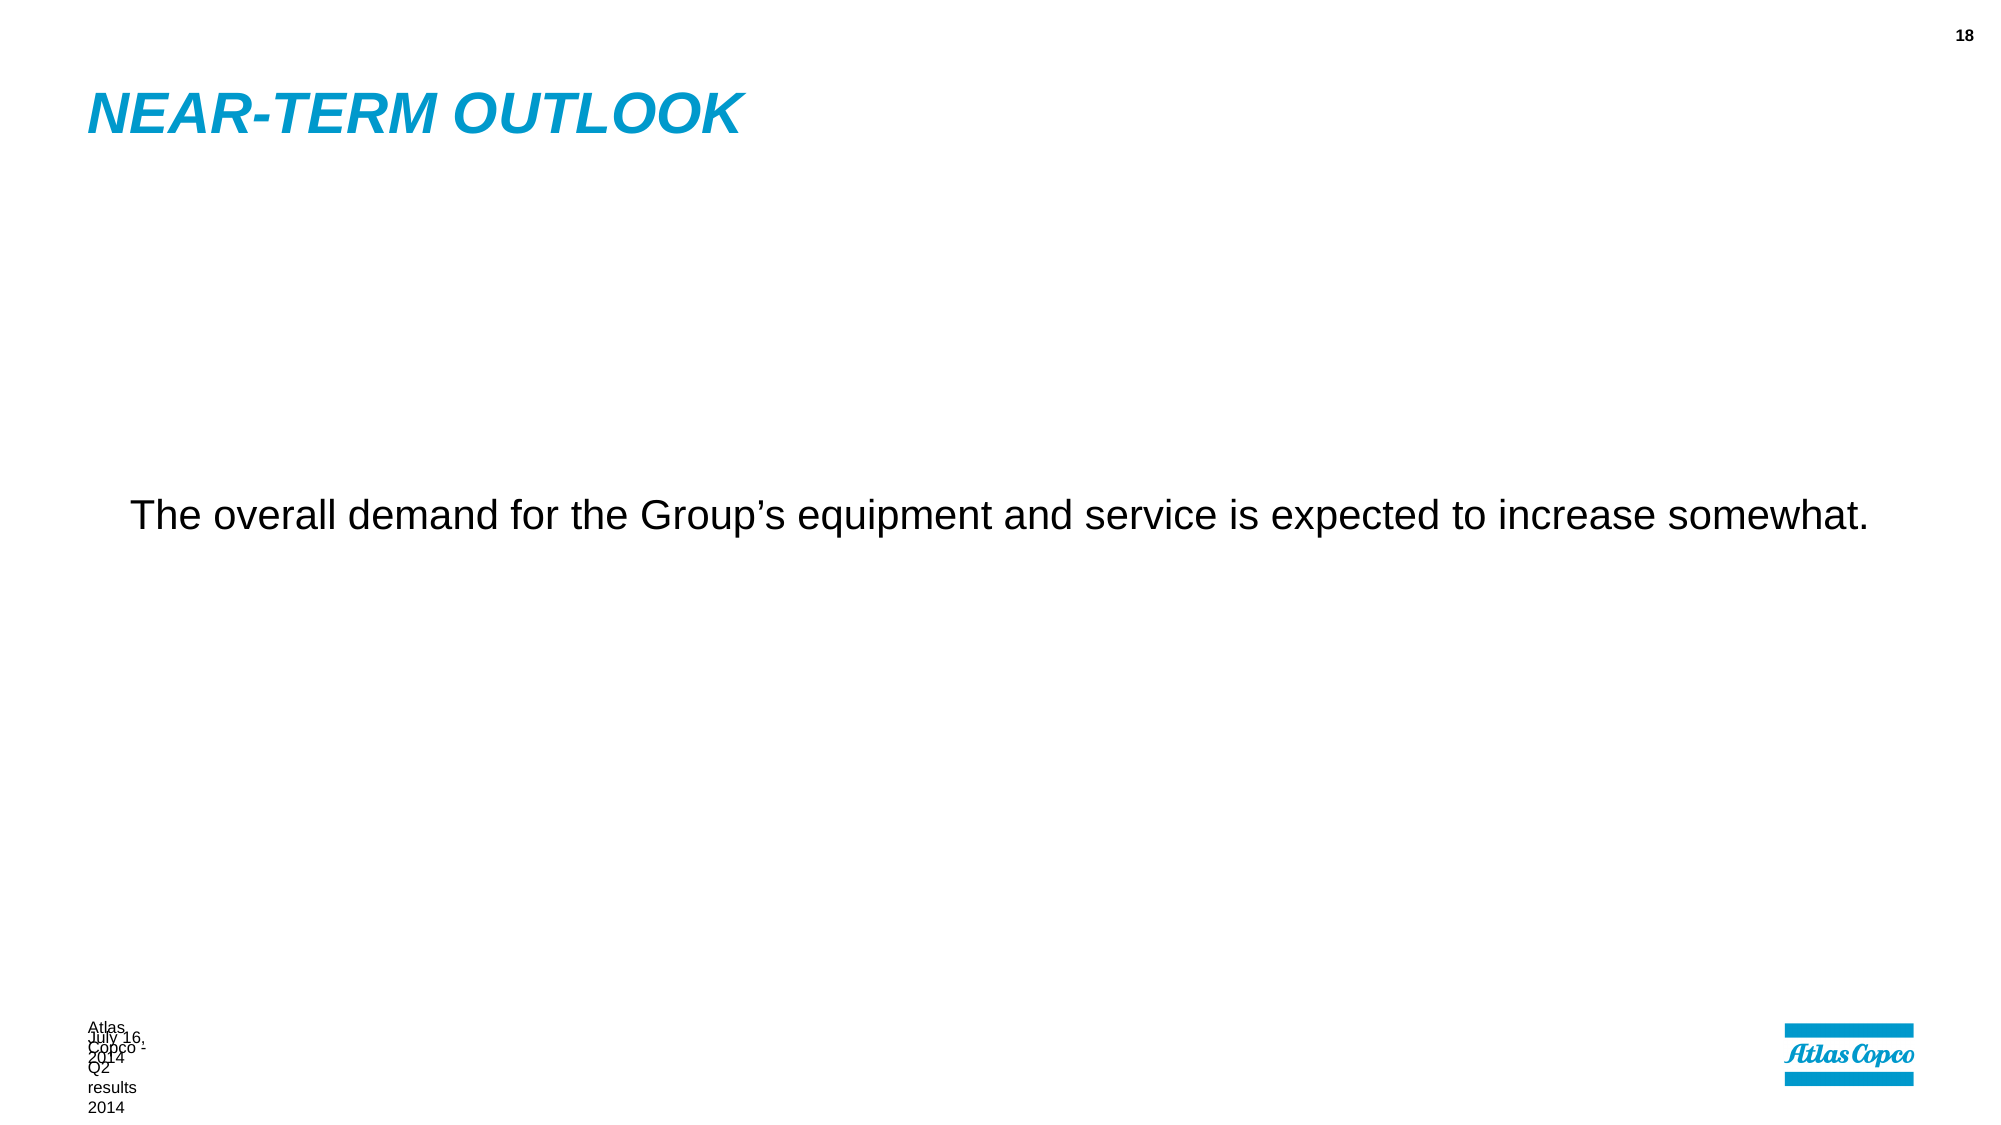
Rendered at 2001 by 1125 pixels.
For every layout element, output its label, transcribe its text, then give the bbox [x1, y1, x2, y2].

slide_number 18 [1938, 17, 1984, 53]
footer Atlas Copco - Q2 results 2014 [87, 1049, 151, 1085]
title Near-term outlook [87, 67, 1914, 154]
picture [1858, 1047, 1866, 1060]
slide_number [87, 1029, 151, 1049]
picture [1783, 1021, 1915, 1088]
list The overall demand for the Group’s equipment and service is expected to increase somewhat. [87, 248, 1914, 986]
